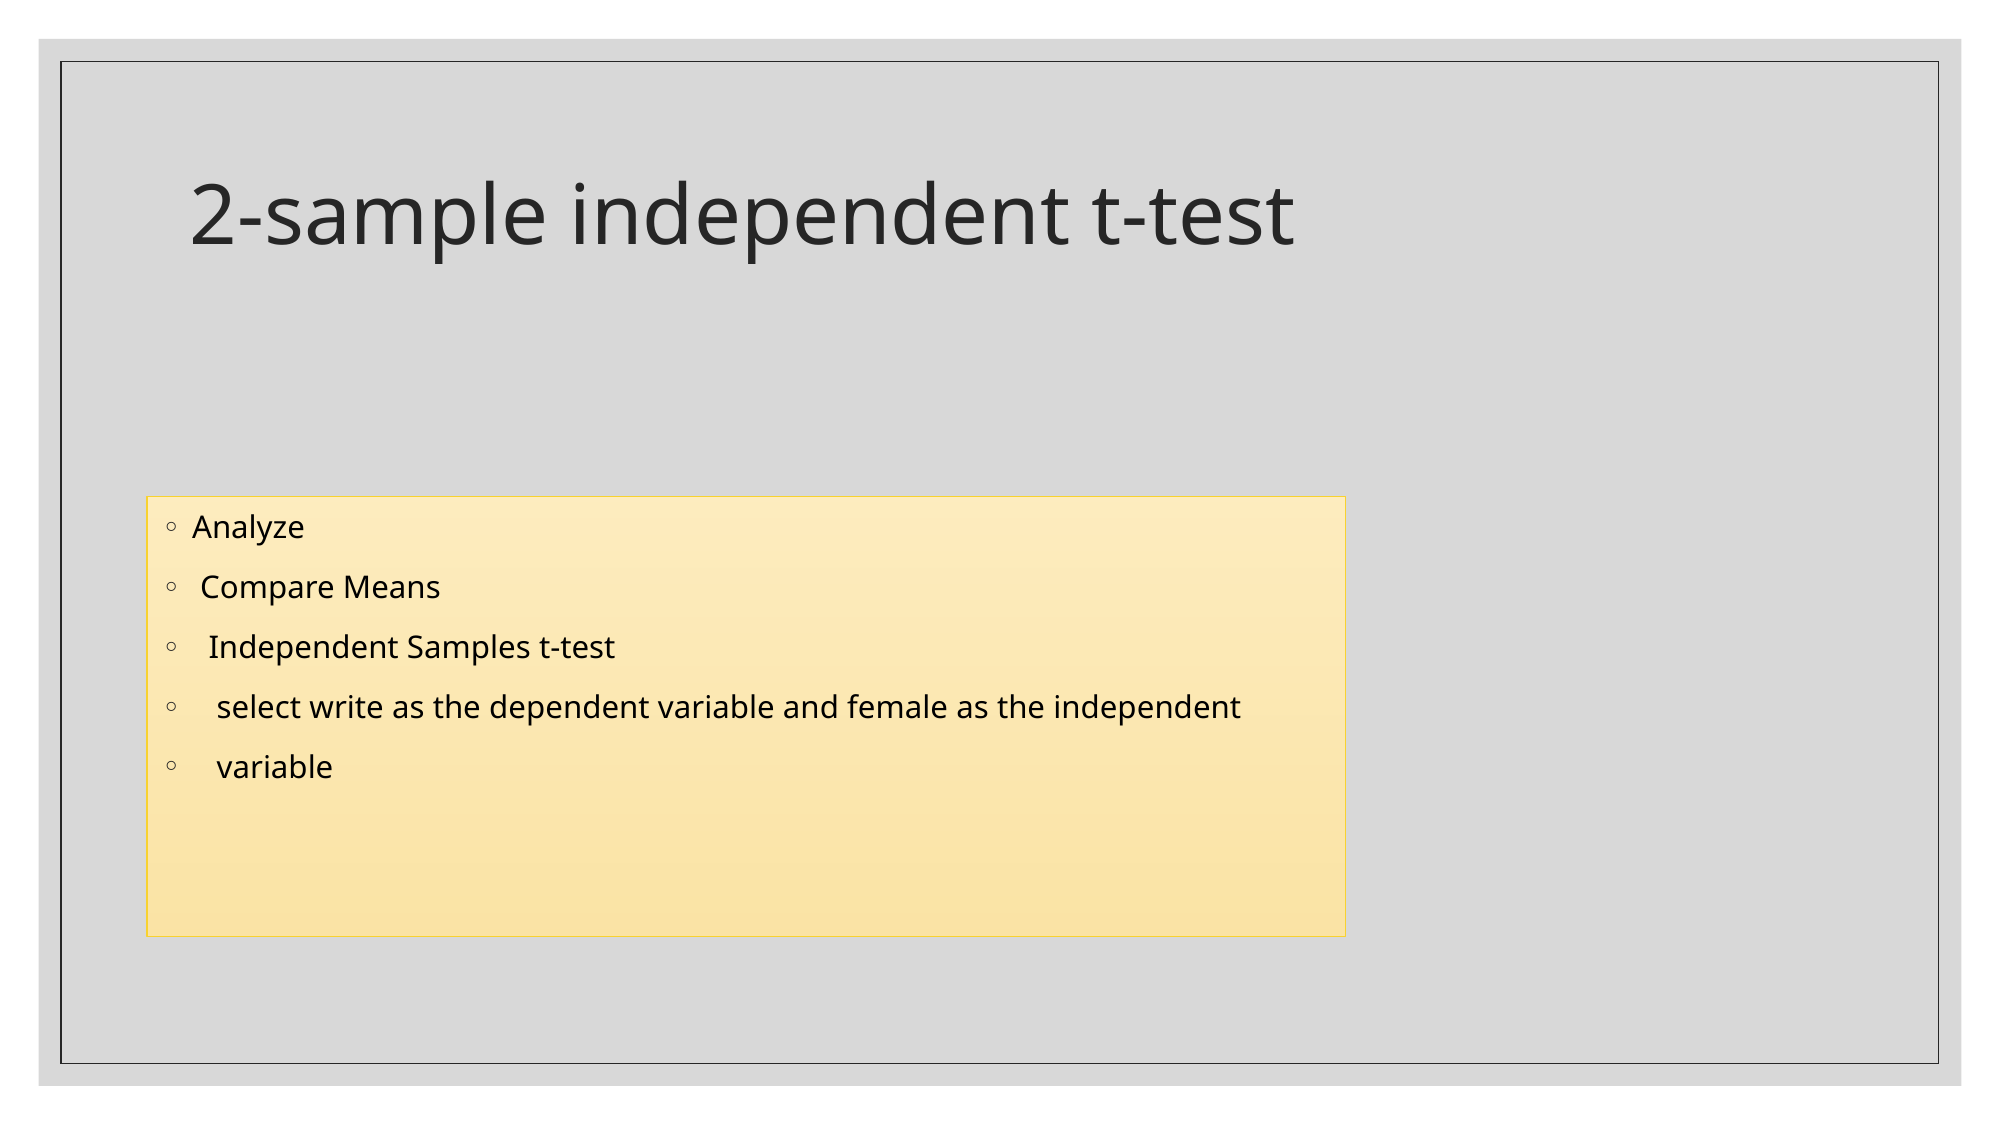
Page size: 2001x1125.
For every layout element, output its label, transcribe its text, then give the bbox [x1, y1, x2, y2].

list Analyze Compare Means Independent Samples t-test select write as the dependent variable and female as the independent variable [146, 496, 1346, 937]
title 2-sample independent t-test [174, 105, 1825, 331]
